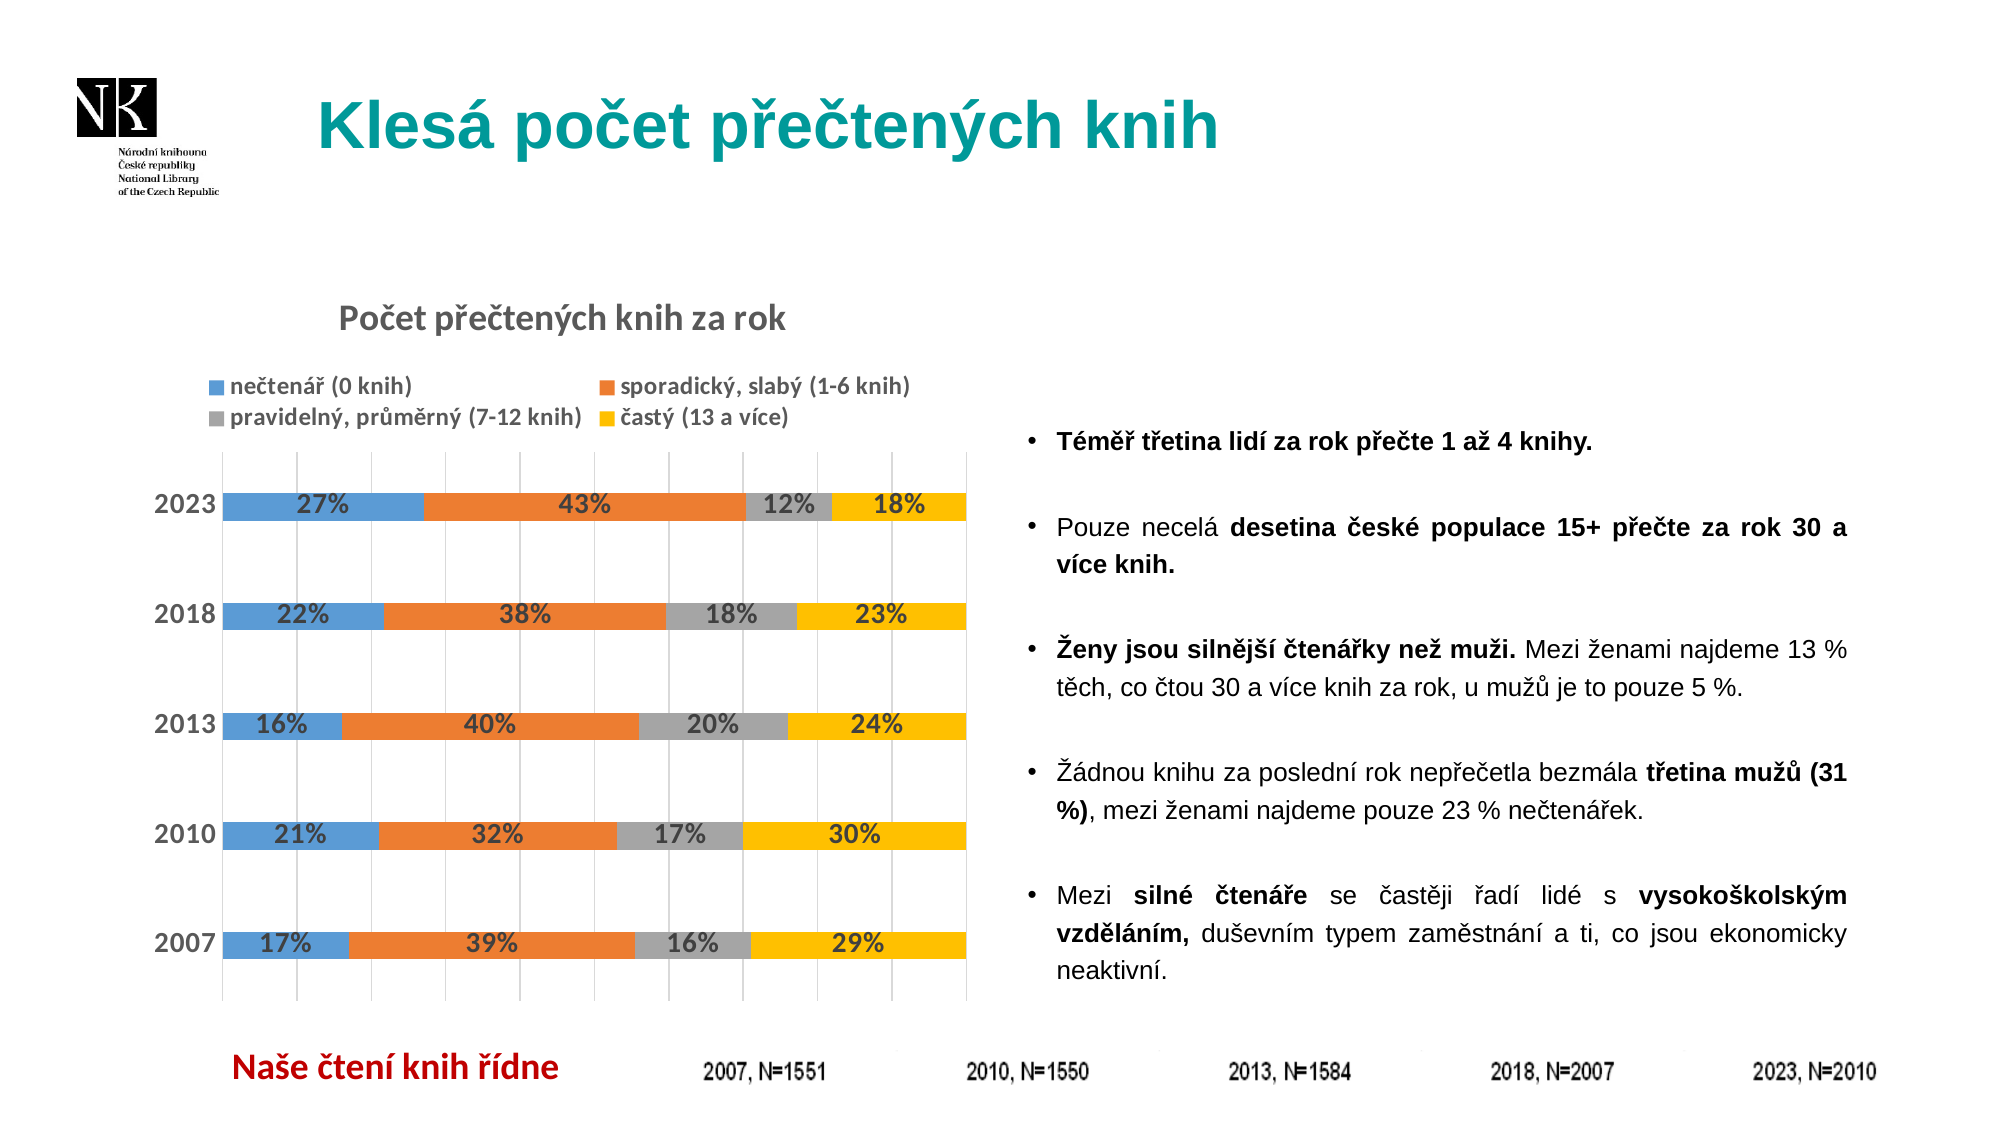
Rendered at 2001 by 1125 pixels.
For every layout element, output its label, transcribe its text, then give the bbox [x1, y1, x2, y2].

list Téměř třetina lidí za rok přečte 1 až 4 knihy. Pouze necelá desetina české populace 15+ přečte za rok 30 a více knih. Ženy jsou silnější čtenářky než muži. Mezi ženami najdeme 13 % těch, co čtou 30 a více knih za rok, u mužů je to pouze 5 %. Žádnou knihu za poslední rok nepřečetla bezmála třetina mužů (31 %), mezi ženami najdeme pouze 23 % nečtenářek. Mezi silné čtenáře se častěji řadí lidé s vysokoškolským vzděláním, duševním typem zaměstnání a ti, co jsou ekonomicky neaktivní. [1012, 410, 1863, 1016]
picture [77, 78, 219, 197]
chart [137, 275, 984, 1016]
title Klesá počet přečtených knih [302, 59, 1863, 196]
picture [699, 1050, 1882, 1088]
text_box Naše čtení knih řídne [217, 1034, 616, 1095]
